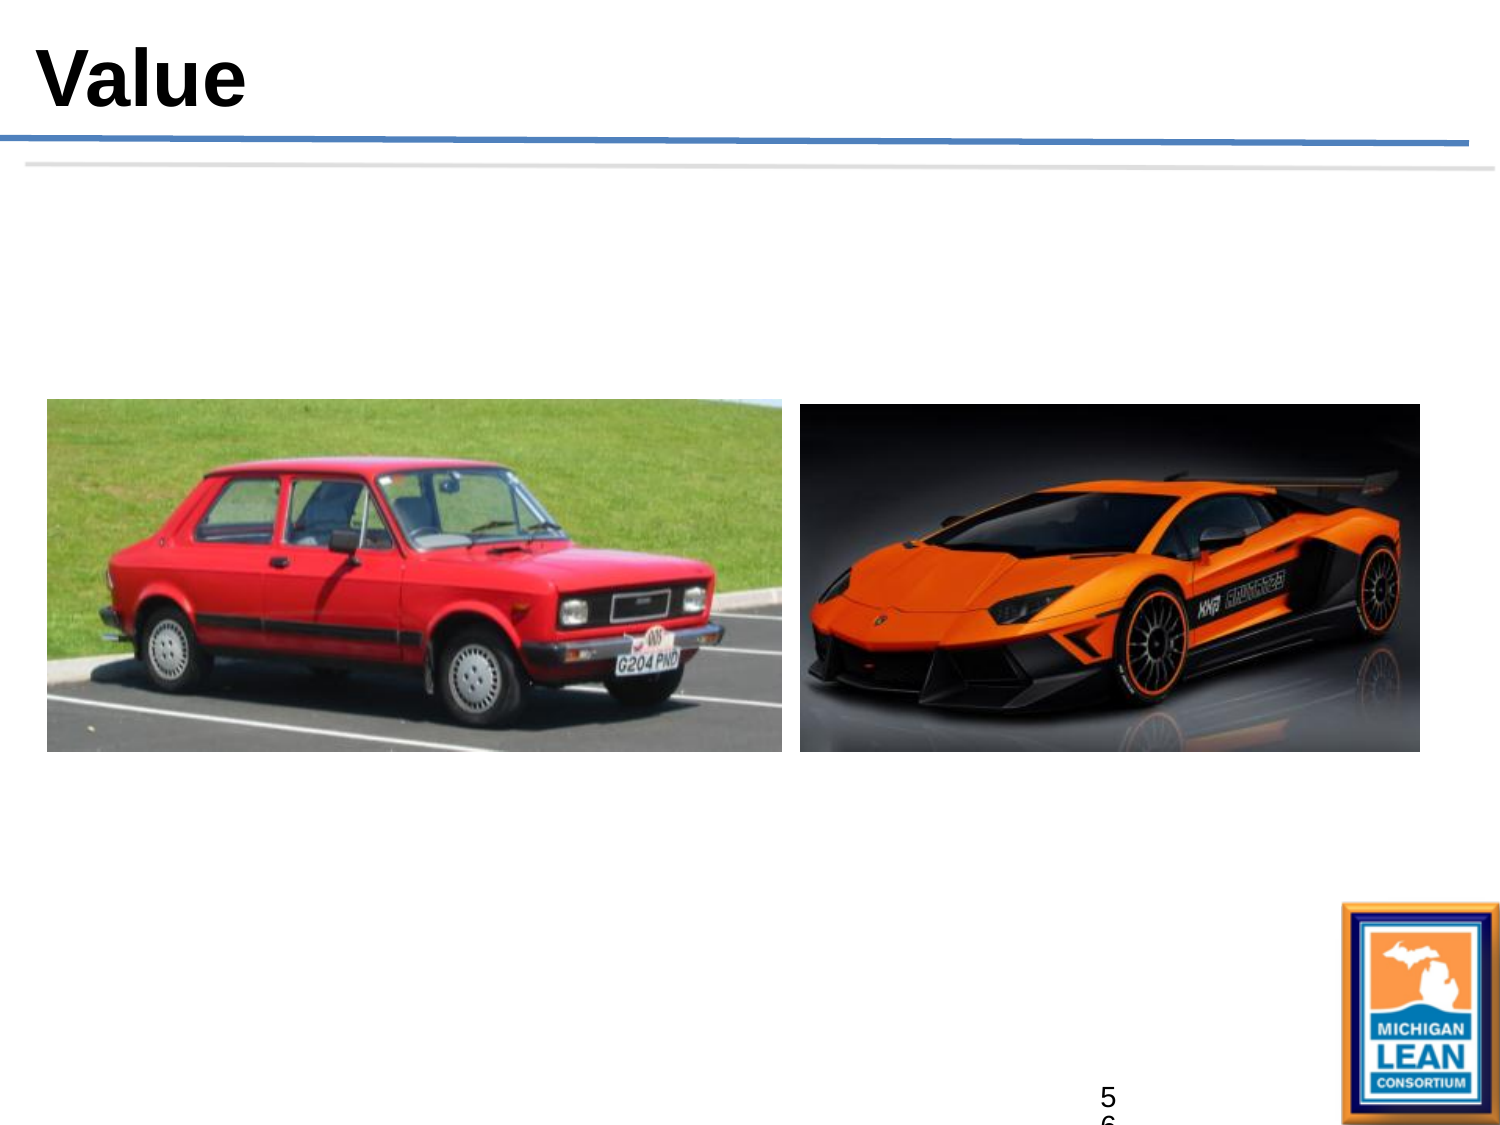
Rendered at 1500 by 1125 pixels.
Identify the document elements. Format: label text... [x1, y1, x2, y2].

slide_number 56 [1025, 1075, 1123, 1113]
picture [47, 399, 782, 753]
picture [1327, 889, 1500, 1125]
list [800, 403, 1420, 753]
text_box Value [20, 17, 1500, 131]
